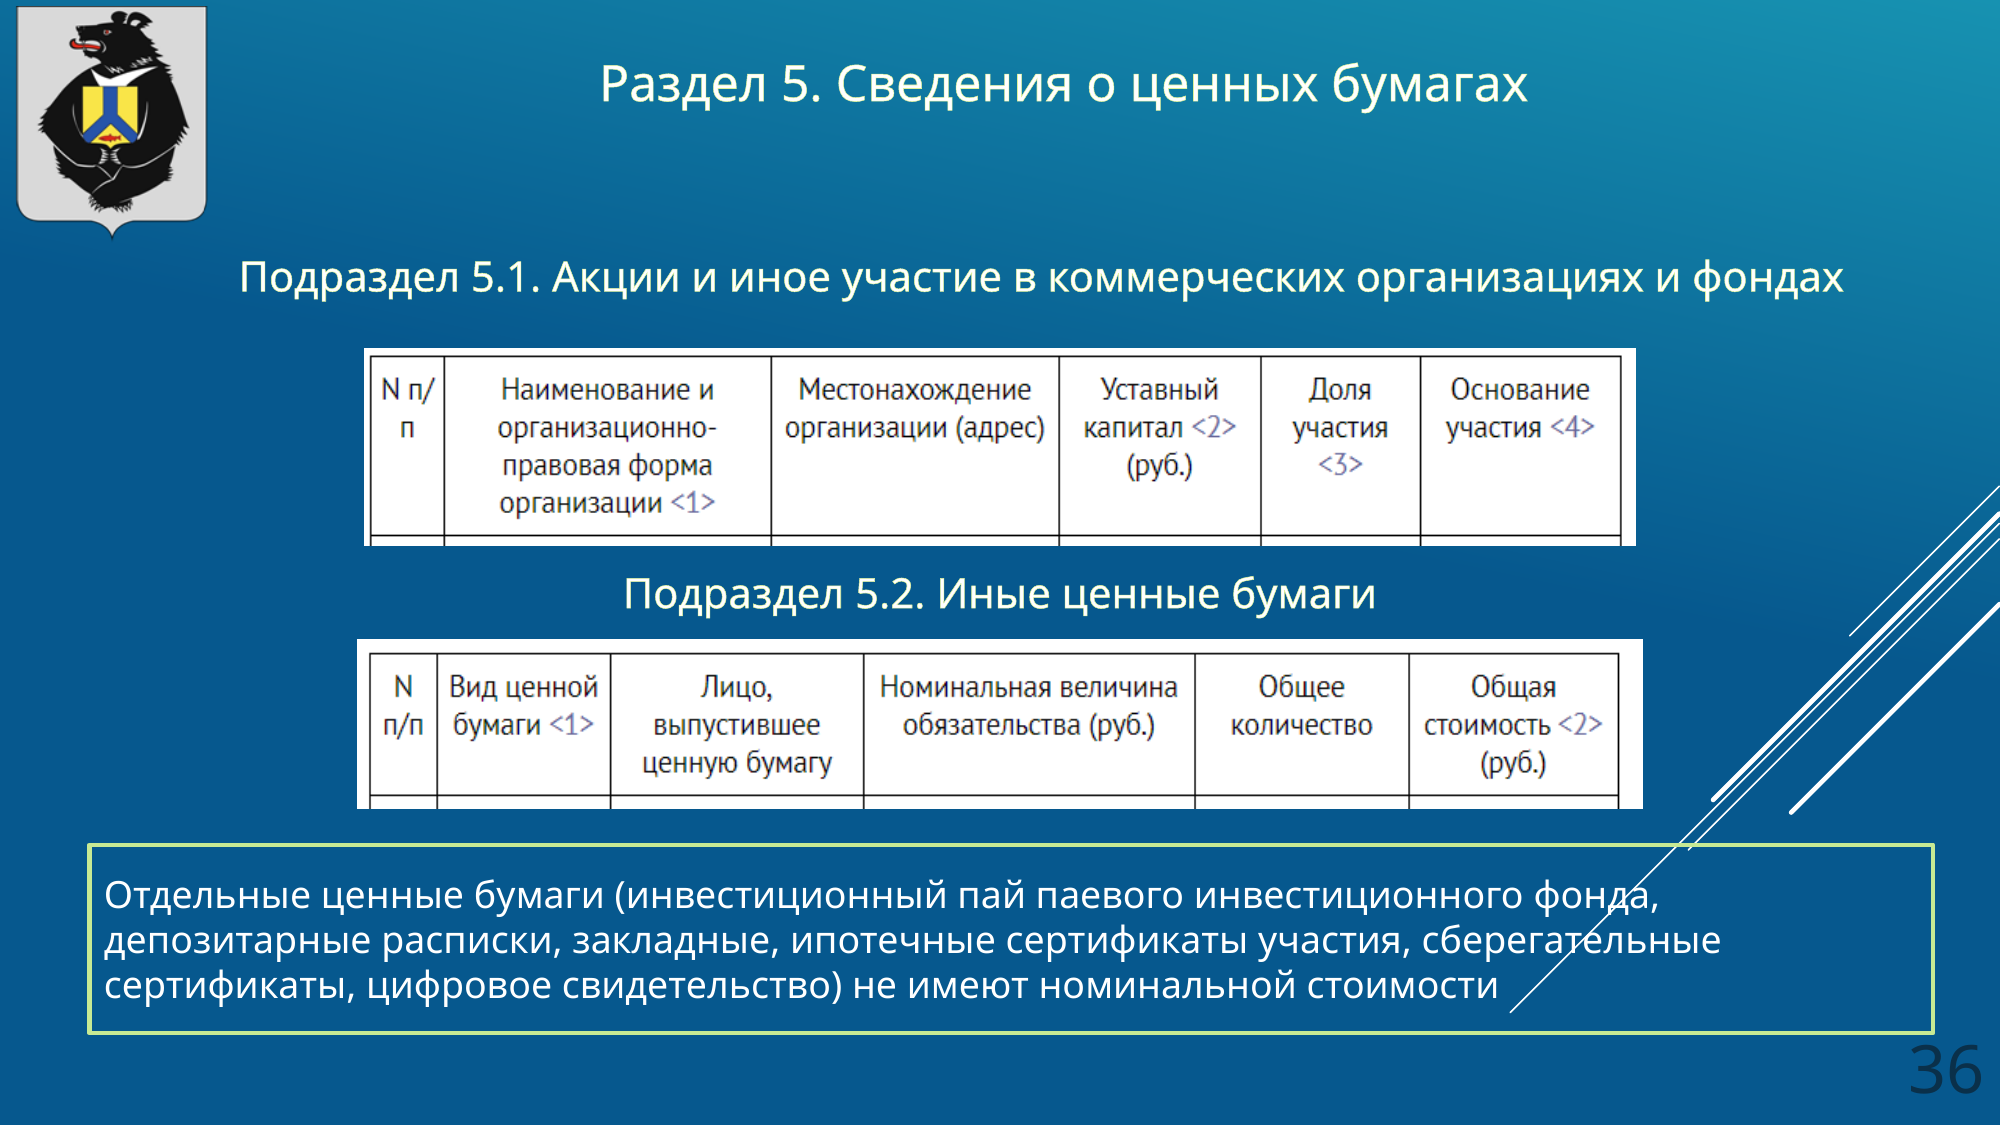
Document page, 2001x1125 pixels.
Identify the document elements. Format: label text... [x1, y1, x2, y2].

slide_number 36 [1812, 1015, 2000, 1125]
picture [364, 308, 1964, 546]
text_box Подраздел 5.2. Иные ценные бумаги [90, 558, 1910, 624]
text_box Отдельные ценные бумаги (инвестиционный пай паевого инвестиционного фонда, депозитарные расписки, закладные, ипотечные сертификаты участия, сберегательные сертификаты, цифровое свидетельство) не имеют номинальной стоимости [88, 844, 1934, 1034]
picture [0, 100, 14, 104]
text_box Подраздел 5.1. Акции и иное участие в коммерческих организациях и фондах [173, 242, 1910, 308]
picture [1967, 520, 1984, 524]
picture [15, 6, 663, 244]
text_box Раздел 5. Сведения о ценных бумагах [221, 43, 1907, 119]
picture [356, 639, 1644, 809]
